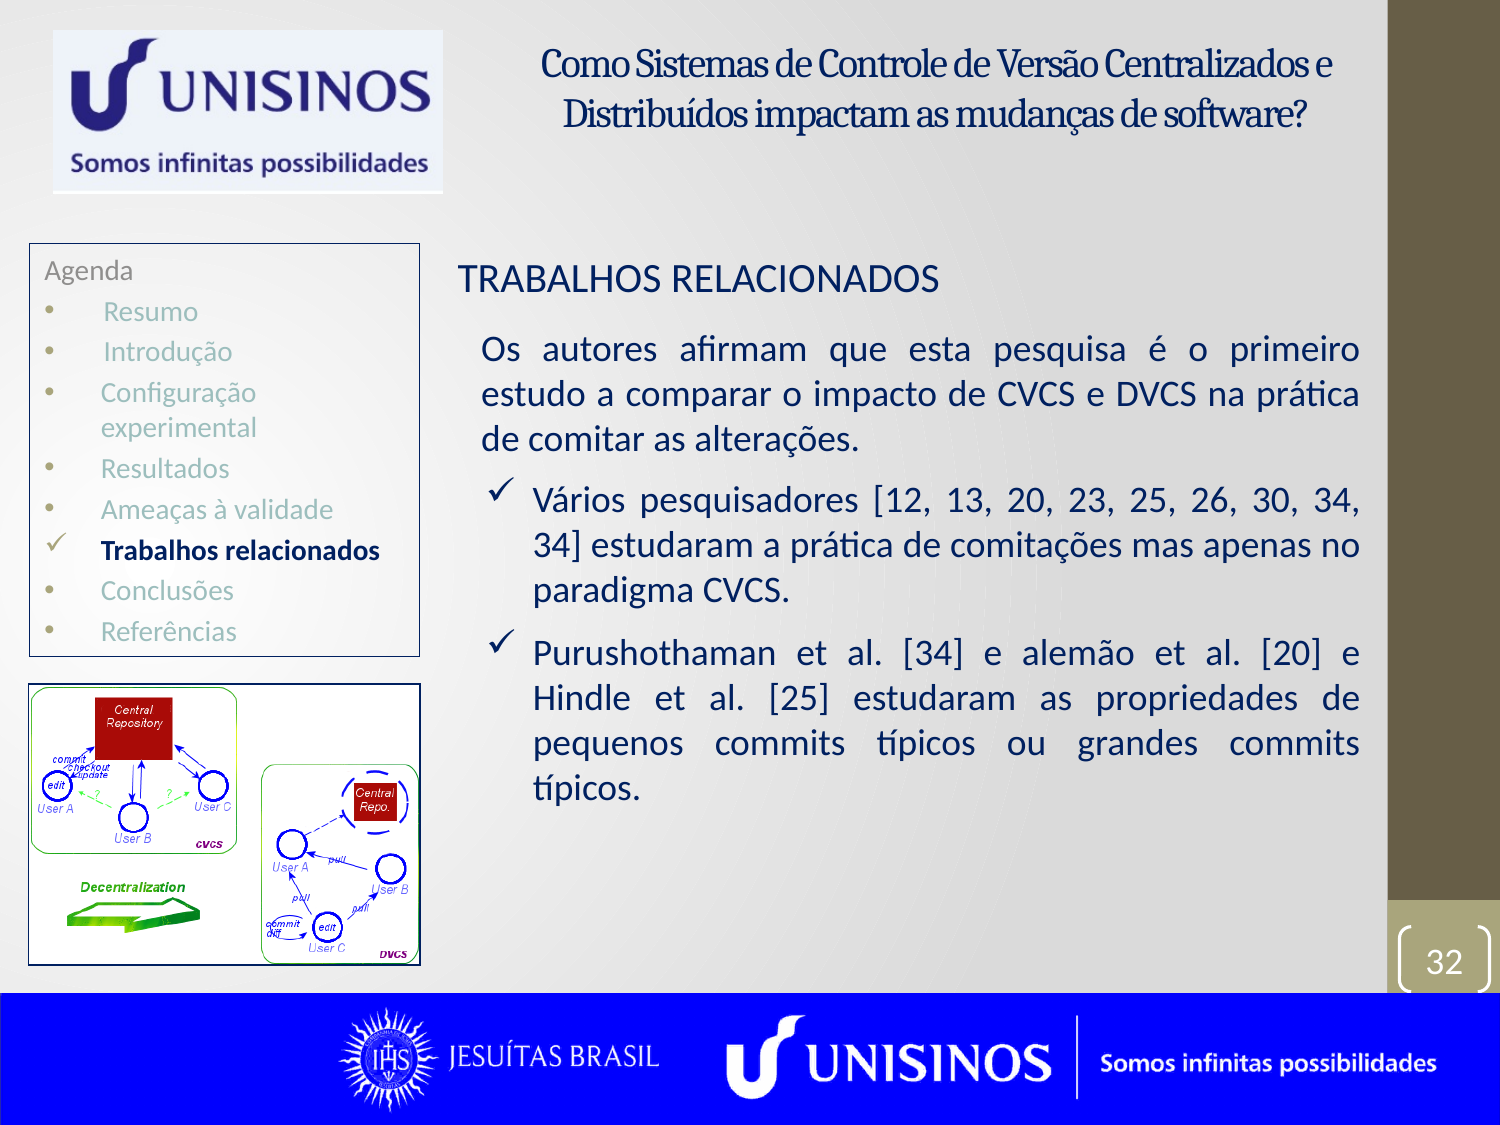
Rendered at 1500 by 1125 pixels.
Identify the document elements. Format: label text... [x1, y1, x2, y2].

slide_number 32 [1397, 925, 1492, 986]
picture [52, 30, 444, 195]
text_box Os autores afirmam que esta pesquisa é o primeiro estudo a comparar o impacto de CVCS e DVCS na prática de comitar as alterações. [466, 316, 1376, 467]
subtitle Agenda Resumo Introdução Configuração experimental Resultados Ameaças à validade Trabalhos relacionados Conclusões Referências [29, 243, 420, 657]
text_box Purushothaman et al. [34] e alemão et al. [20] e Hindle et al. [25] estudaram as propriedades de pequenos commits típicos ou grandes commits típicos. [471, 620, 1376, 815]
picture [0, 992, 1500, 1125]
text_box Vários pesquisadores [12, 13, 20, 23, 25, 26, 30, 34, 34] estudaram a prática de comitações mas apenas no paradigma CVCS. [470, 468, 1376, 618]
picture [28, 683, 420, 965]
title Como Sistemas de Controle de Versão Centralizados e Distribuídos impactam as mudanças de software? [454, 30, 1388, 194]
text_box TRABALHOS RELACIONADOS [442, 243, 1376, 309]
